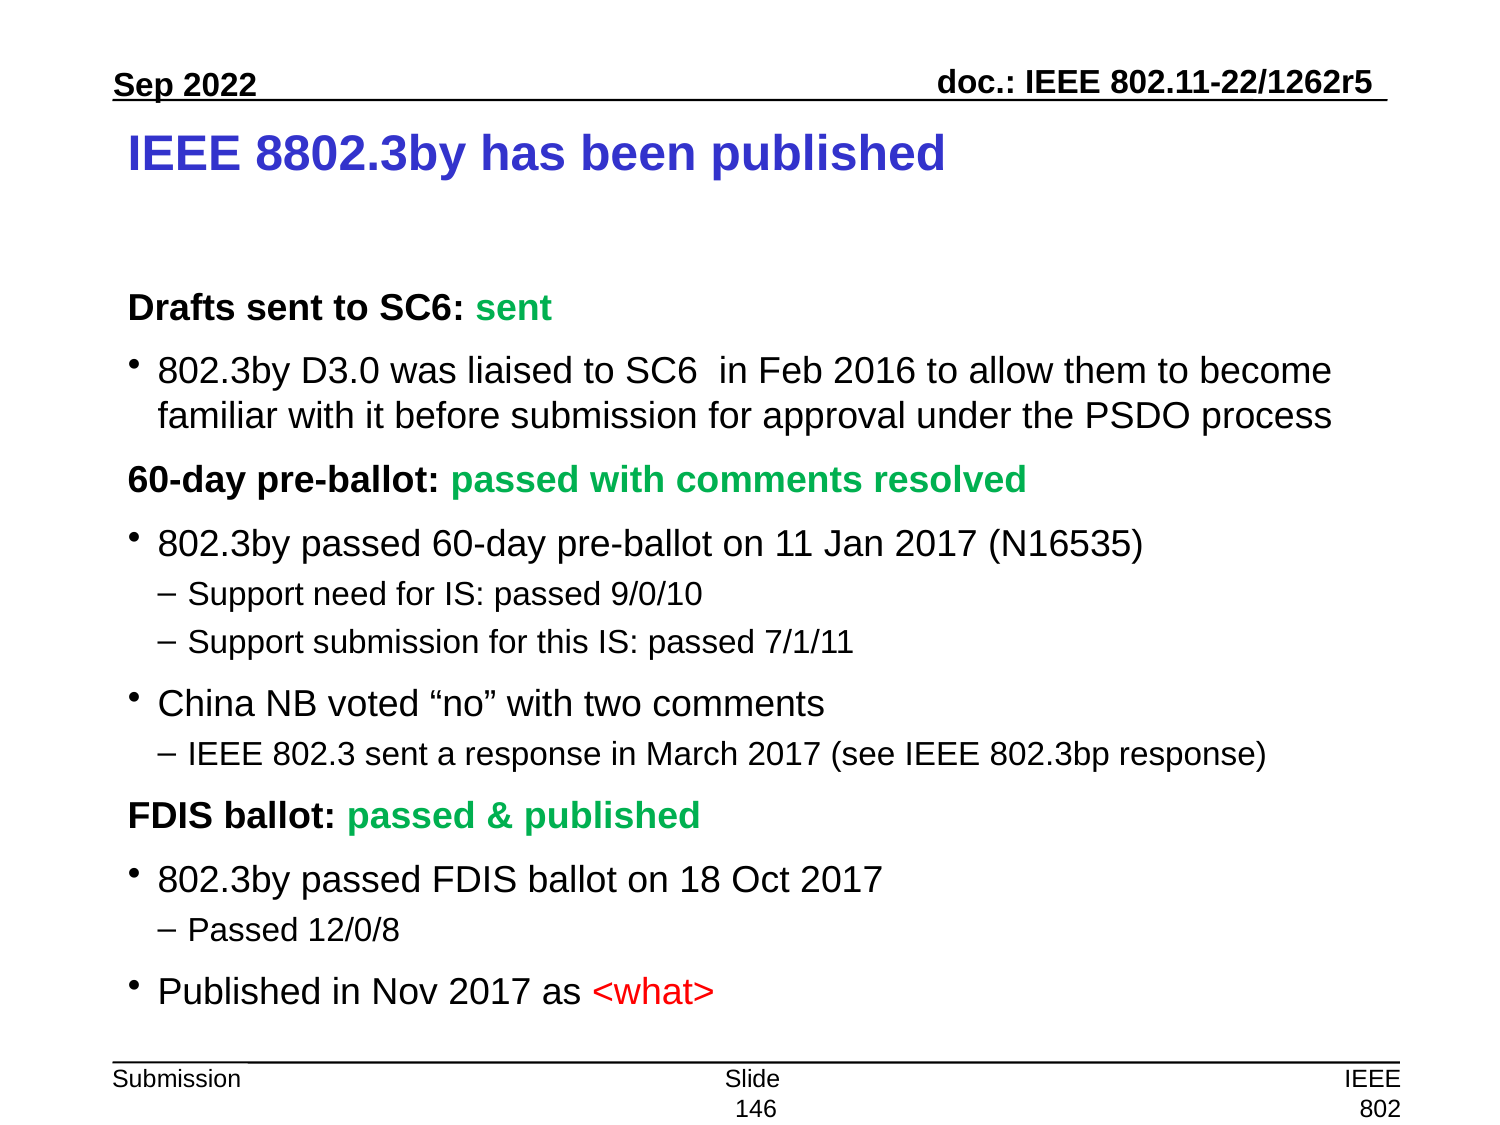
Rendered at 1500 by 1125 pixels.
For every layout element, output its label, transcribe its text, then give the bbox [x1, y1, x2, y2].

list Drafts sent to SC6: sent 802.3by D3.0 was liaised to SC6 in Feb 2016 to allow them to become familiar with it before submission for approval under the PSDO process 60-day pre-ballot: passed with comments resolved 802.3by passed 60-day pre-ballot on 11 Jan 2017 (N16535) Support need for IS: passed 9/0/10 Support submission for this IS: passed 7/1/11 China NB voted “no” with two comments IEEE 802.3 sent a response in March 2017 (see IEEE 802.3bp response) FDIS ballot: passed & published 802.3by passed FDIS ballot on 18 Oct 2017 Passed 12/0/8 Published in Nov 2017 as <what> [112, 275, 1388, 950]
title IEEE 8802.3by has been published [112, 112, 1388, 275]
footer IEEE 802 [1320, 1061, 1402, 1093]
slide_number Slide 146 [709, 1061, 803, 1093]
